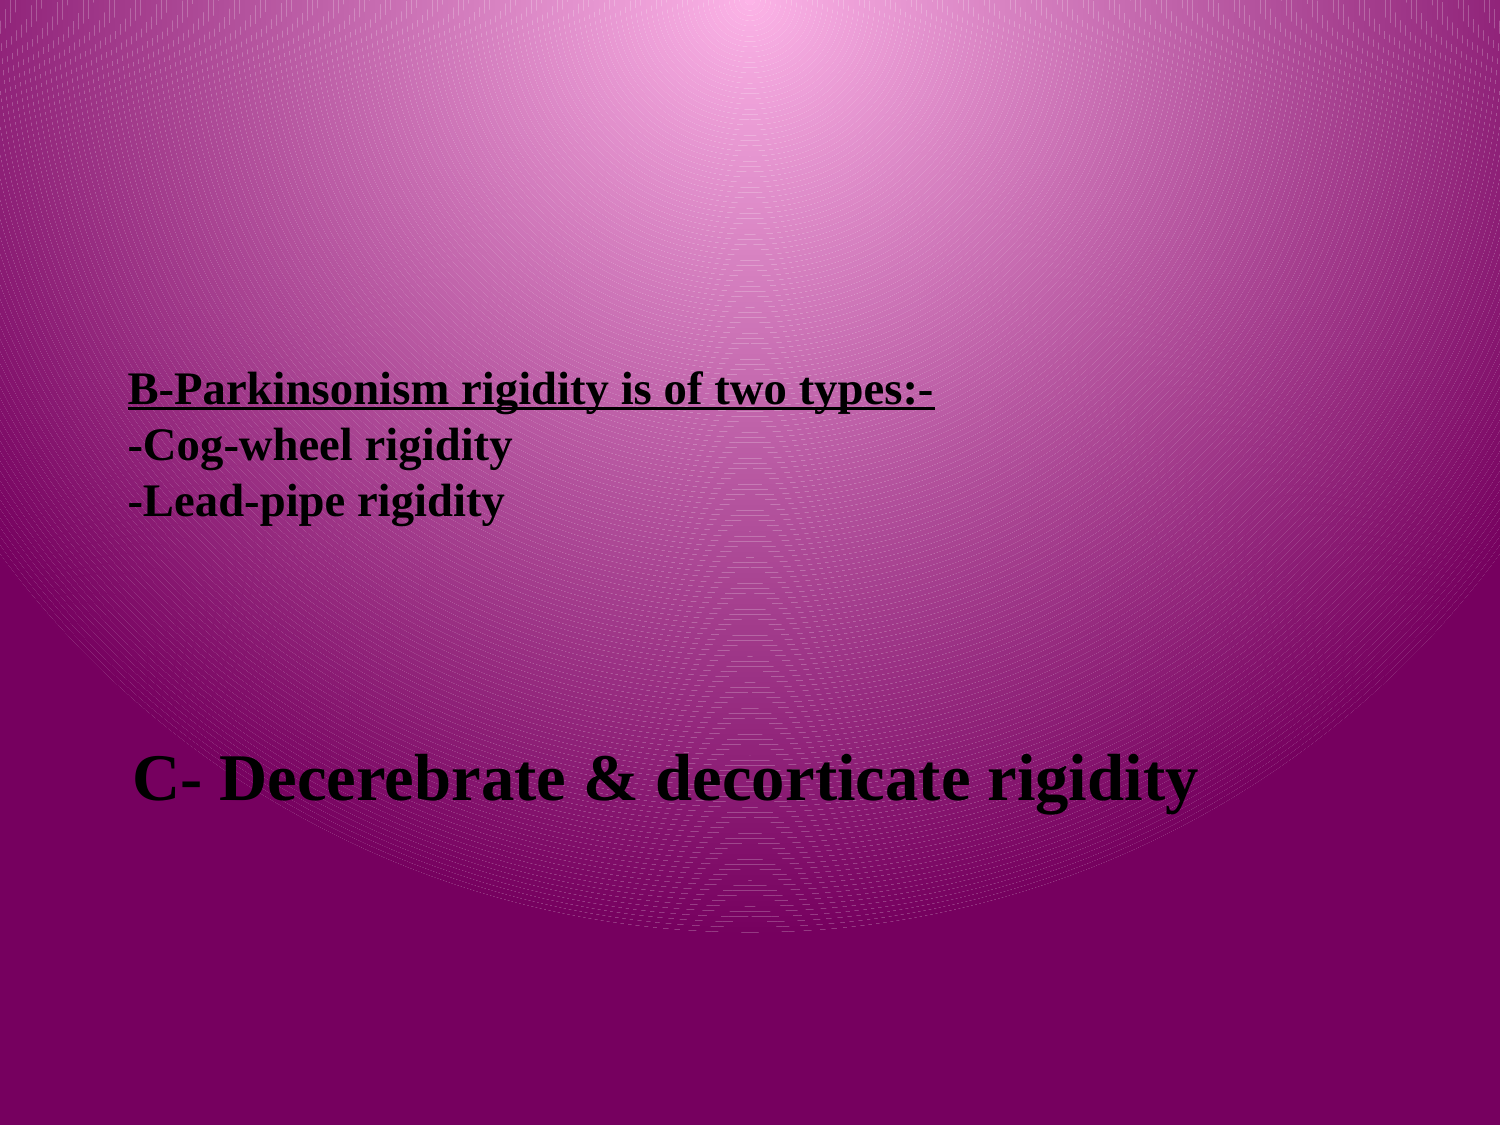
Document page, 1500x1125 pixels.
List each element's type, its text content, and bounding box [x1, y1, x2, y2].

subtitle C- Decerebrate & decorticate rigidity [117, 726, 1275, 925]
title B-Parkinsonism rigidity is of two types:- -Cog-wheel rigidity -Lead-pipe rigidity [112, 349, 1388, 591]
